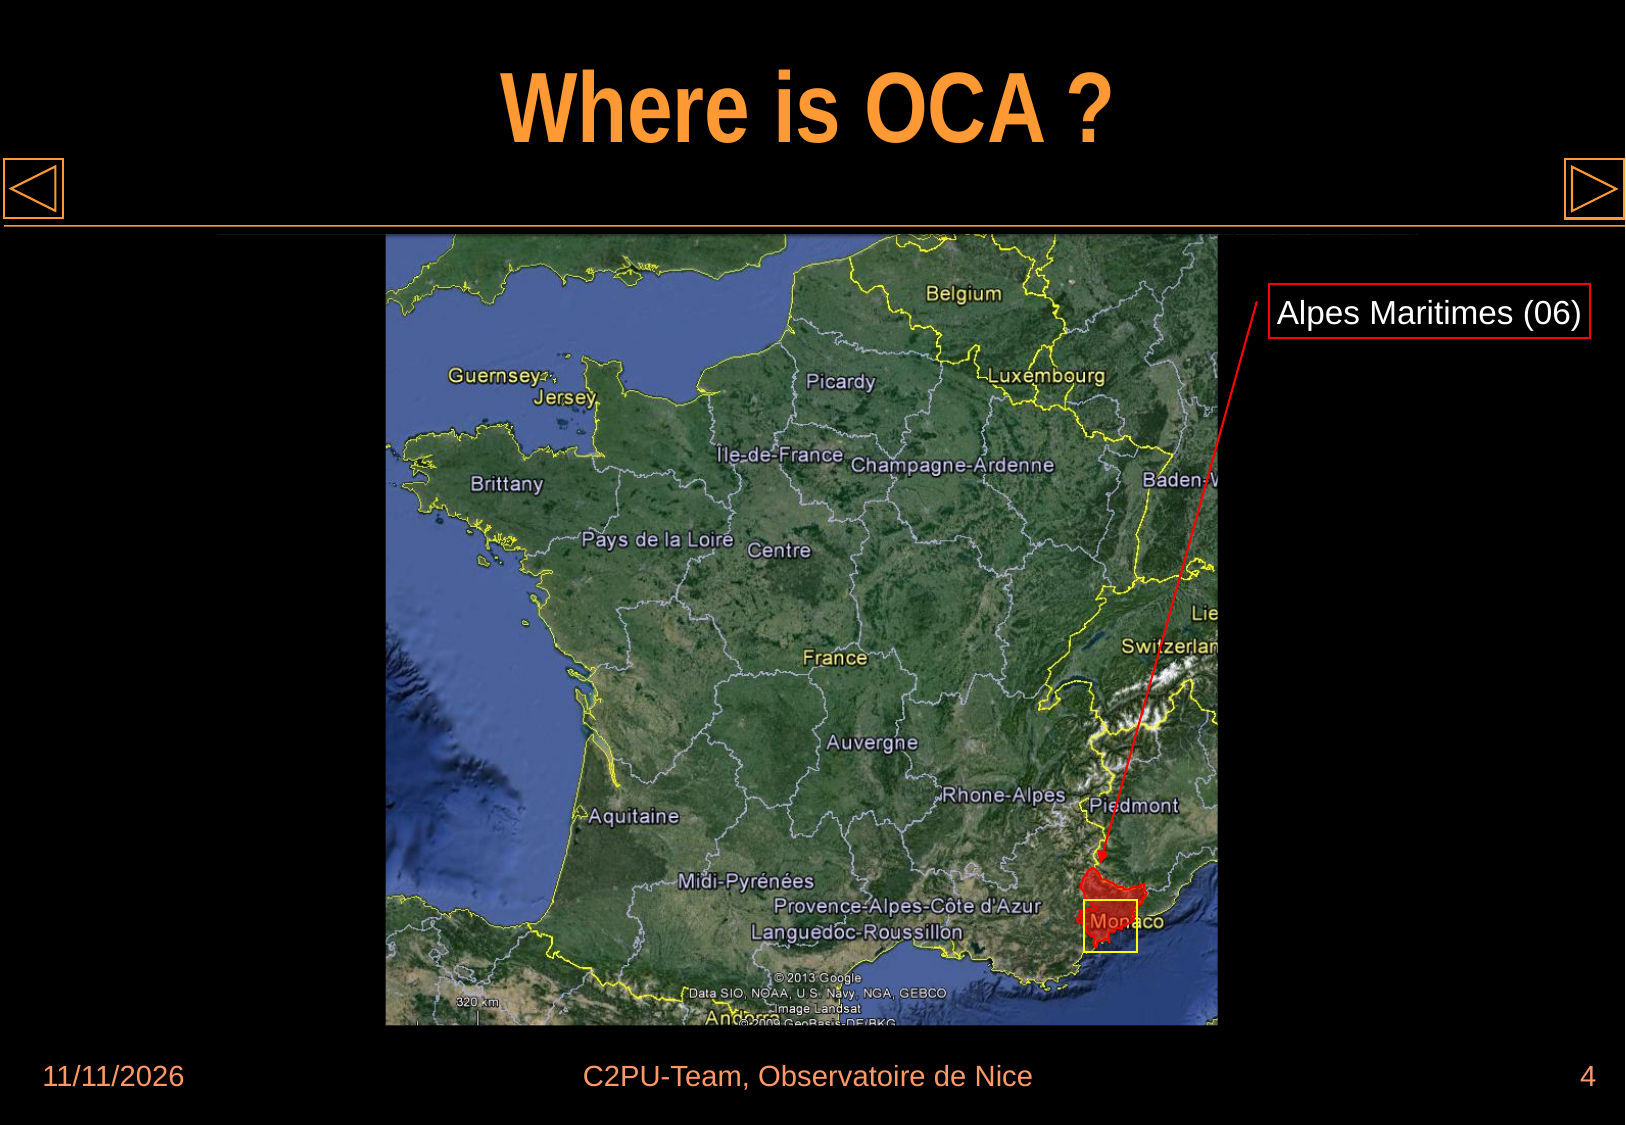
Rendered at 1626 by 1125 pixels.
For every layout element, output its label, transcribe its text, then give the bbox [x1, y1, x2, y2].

footer C2PU-Team, Observatoire de Nice [551, 1065, 1066, 1113]
slide_number 4 [1272, 1037, 1612, 1113]
title Where is OCA ? [178, 23, 1438, 211]
text_box Alpes Maritimes (06) [1442, 283, 1591, 339]
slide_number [27, 1037, 366, 1113]
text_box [208, 234, 1442, 1065]
